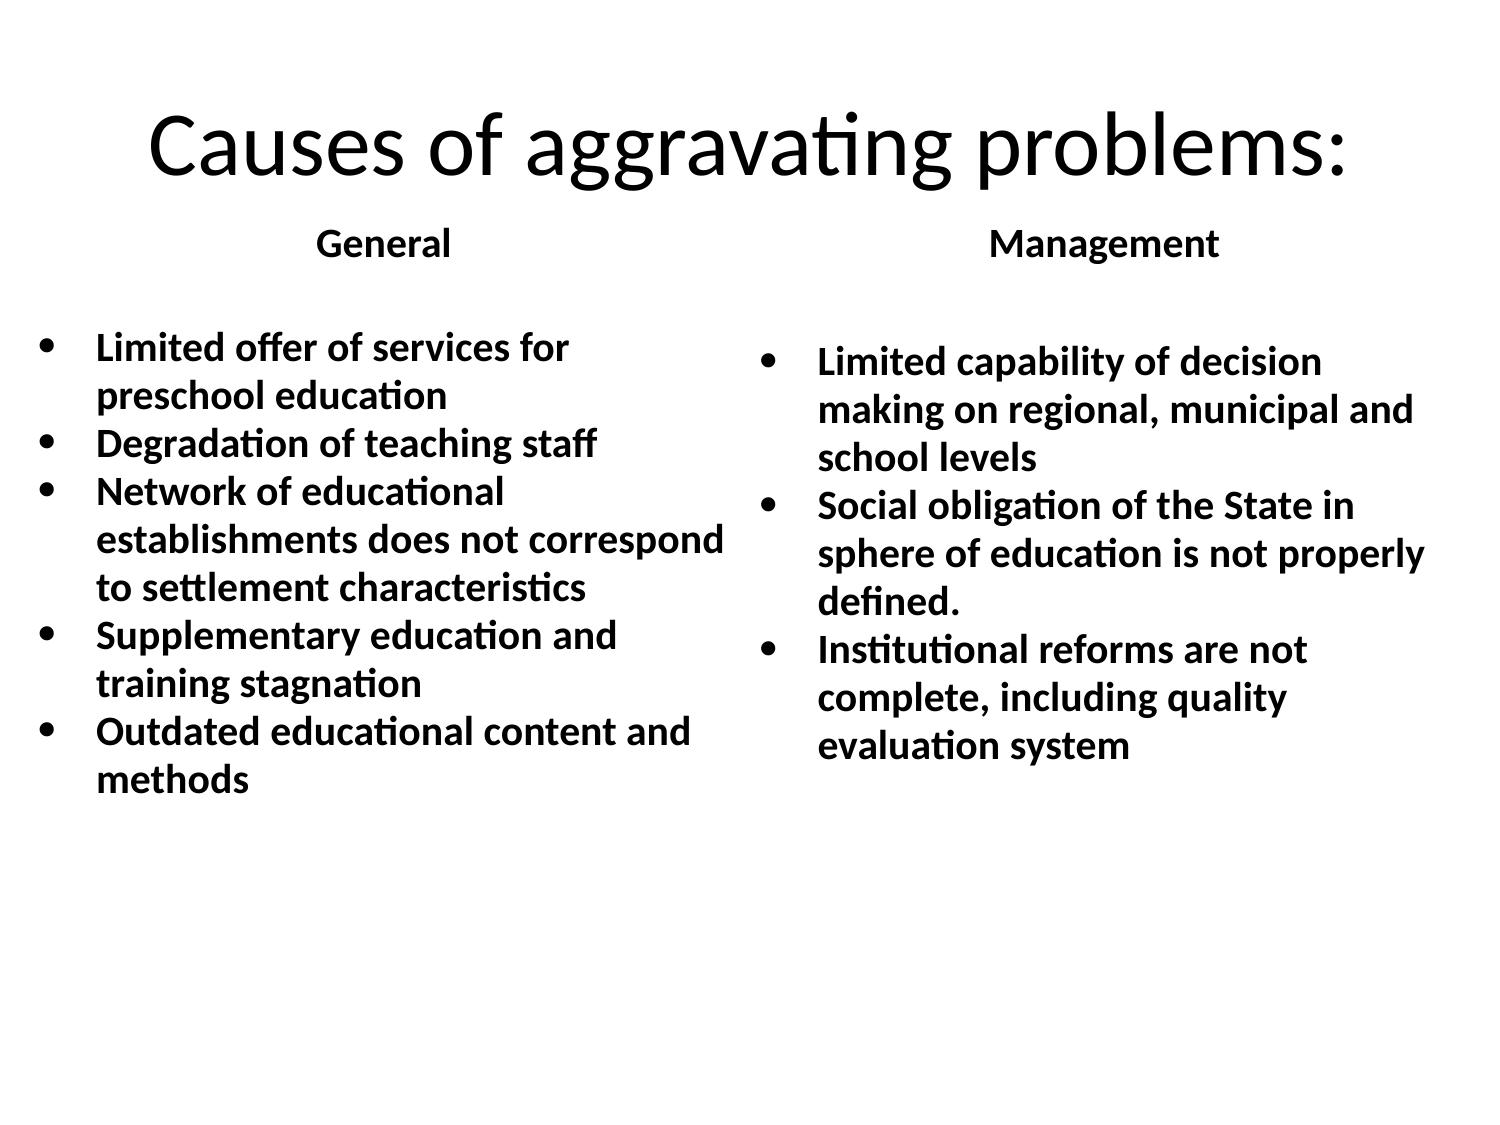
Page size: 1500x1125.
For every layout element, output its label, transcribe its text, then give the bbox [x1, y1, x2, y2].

table_header General [30, 221, 737, 321]
table_cell Limited offer of services for preschool education Degradation of teaching staff Network of educational establishments does not correspond to settlement characteristics Supplementary education and training stagnation Outdated educational content and methods [30, 327, 737, 1058]
table_header Management [751, 221, 1458, 335]
title Causes of aggravating problems: [75, 45, 1425, 233]
table_cell Limited capability of decision making on regional, municipal and school levels Social obligation of the State in sphere of education is not properly defined. Institutional reforms are not complete, including quality evaluation system [751, 341, 1458, 1010]
